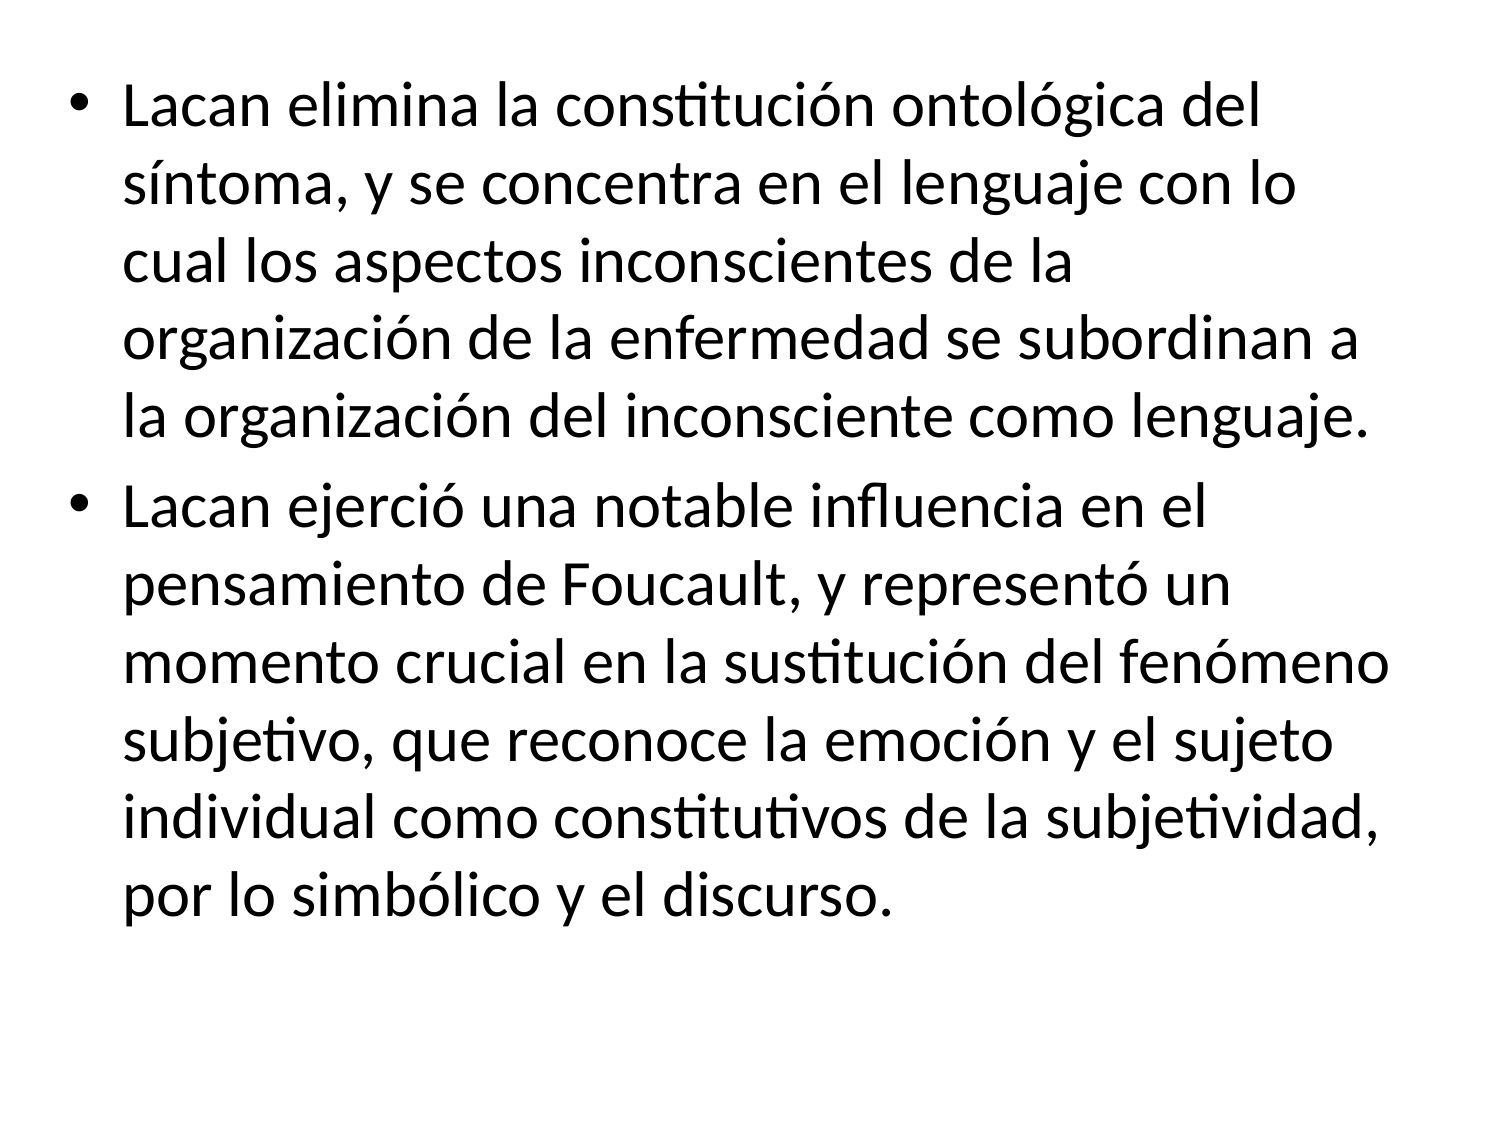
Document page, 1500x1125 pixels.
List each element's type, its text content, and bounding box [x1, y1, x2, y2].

list Lacan elimina la constitución ontológica del síntoma, y se concentra en el lenguaje con lo cual los aspectos inconscientes de la organización de la enfermedad se subordinan a la organización del inconsciente como lenguaje. Lacan ejerció una notable influencia en el pensamiento de Foucault, y representó un momento crucial en la sustitución del fenómeno subjetivo, que reconoce la emoción y el sujeto individual como constitutivos de la subjetividad, por lo simbólico y el discurso. [53, 54, 1425, 1005]
